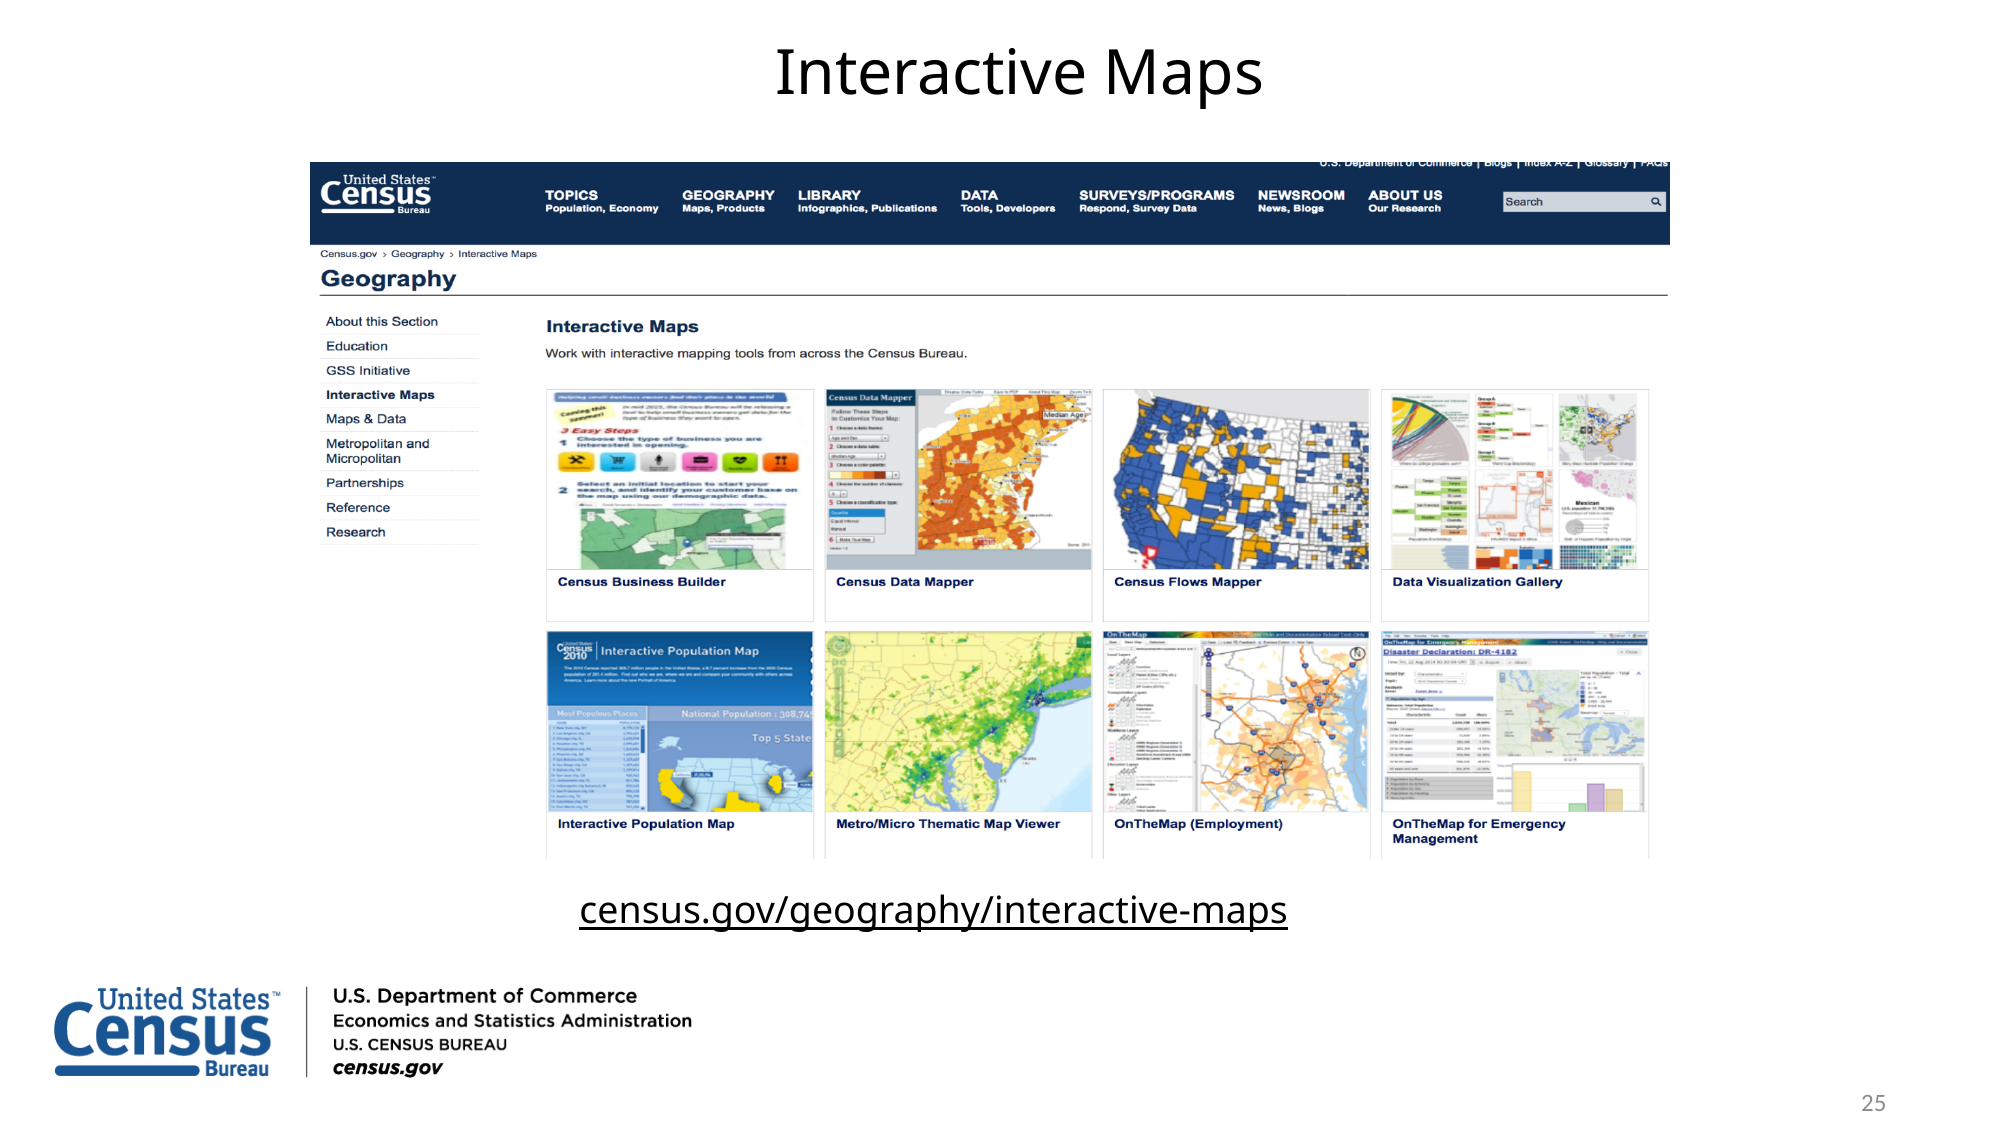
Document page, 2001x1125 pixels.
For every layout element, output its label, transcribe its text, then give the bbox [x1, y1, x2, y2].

text_box census.gov/geography/interactive-maps [564, 879, 1439, 945]
title Interactive Maps [66, 0, 1974, 169]
picture [310, 162, 1670, 859]
slide_number 25 [1838, 774, 1887, 1125]
picture [54, 986, 692, 1078]
